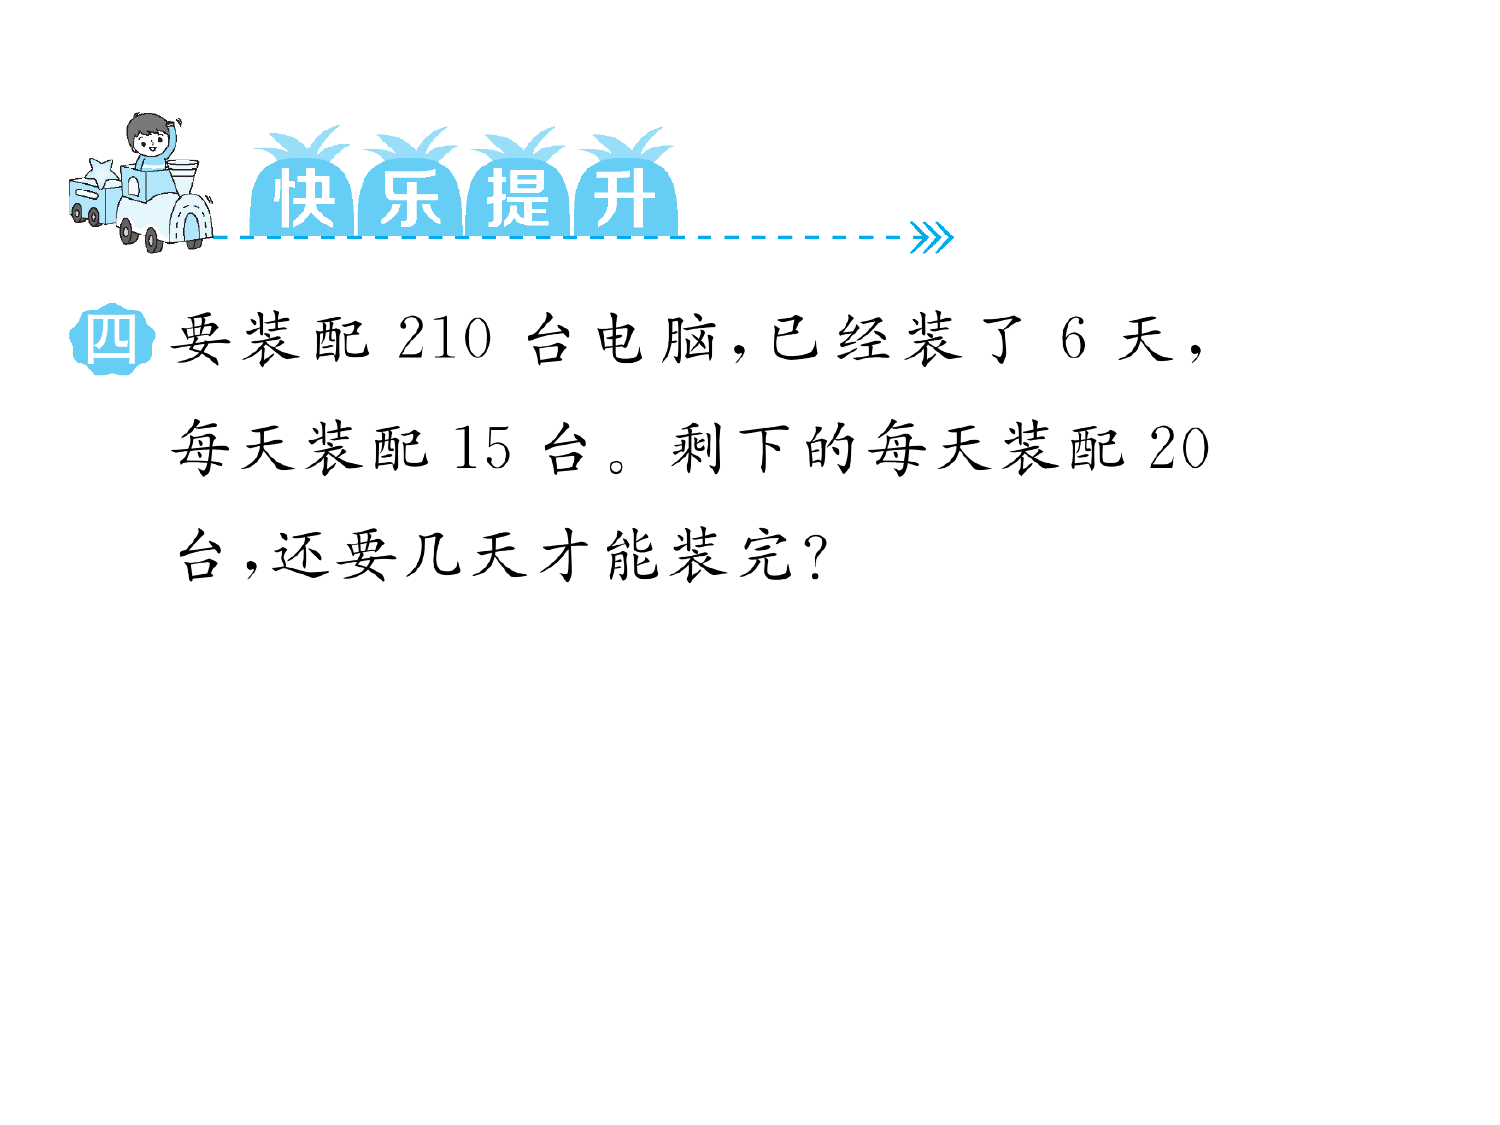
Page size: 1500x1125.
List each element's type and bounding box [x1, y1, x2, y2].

picture [64, 78, 1262, 1023]
